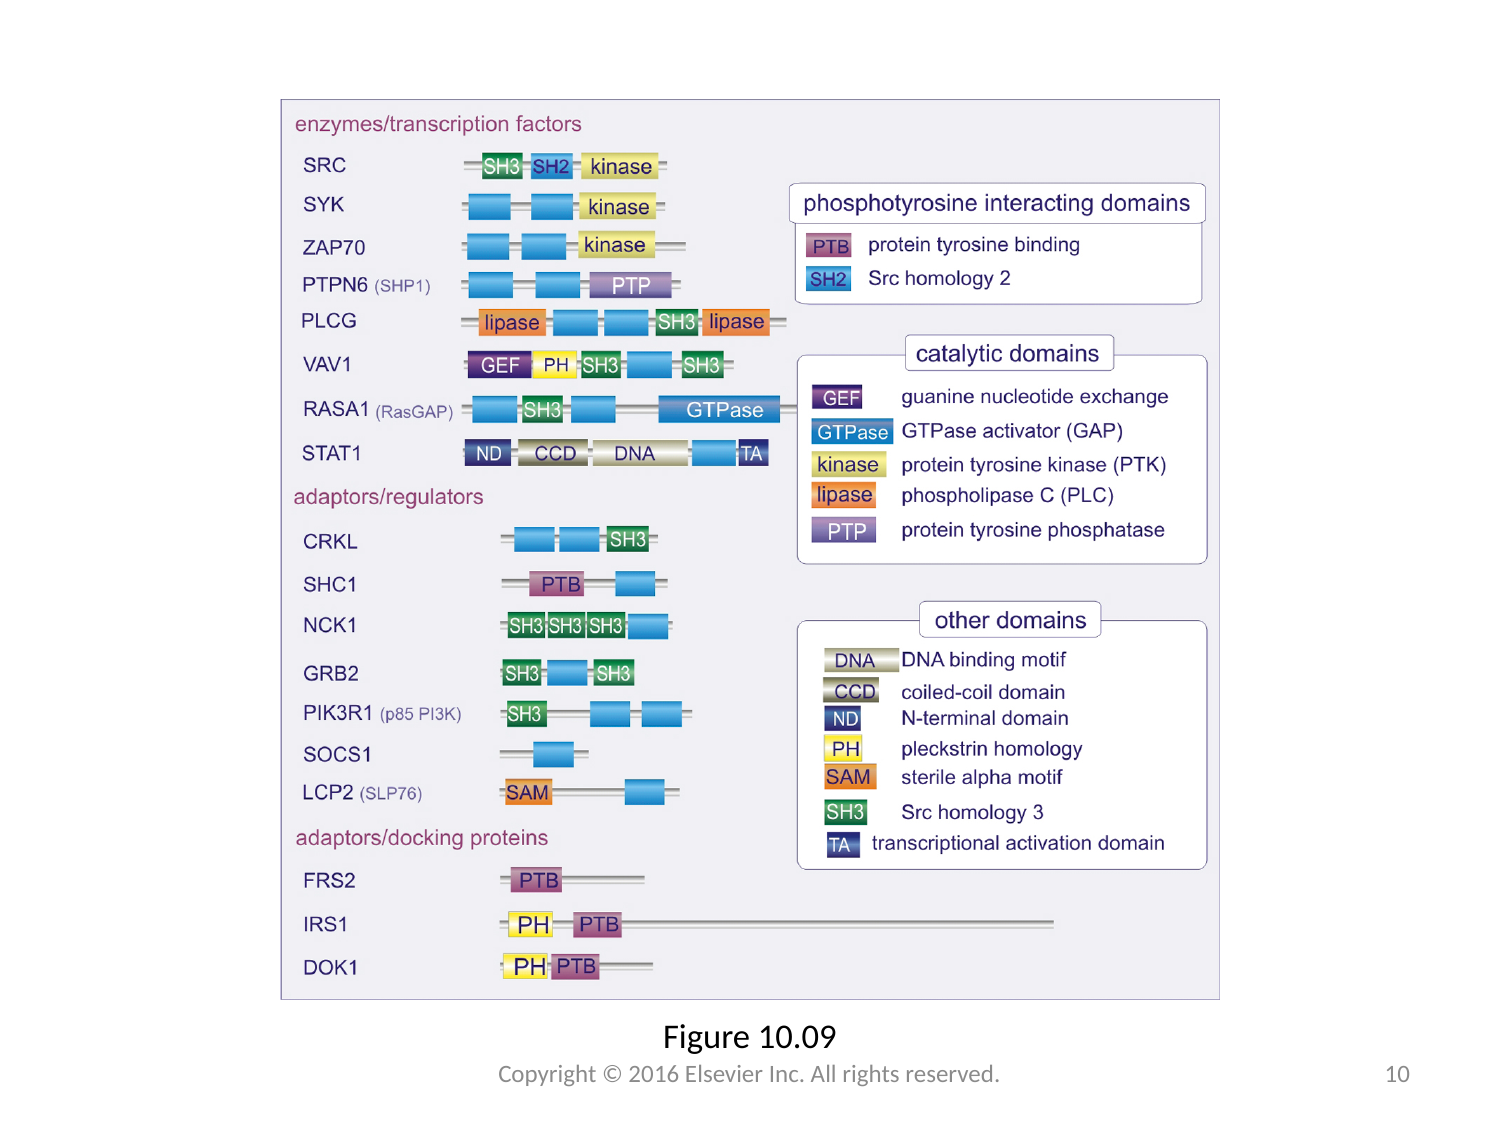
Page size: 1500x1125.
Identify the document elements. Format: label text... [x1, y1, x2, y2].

footer Copyright © 2016 Elsevier Inc. All rights reserved. [474, 1071, 1025, 1103]
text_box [279, 99, 1220, 1063]
slide_number 10 [1074, 1042, 1425, 1103]
